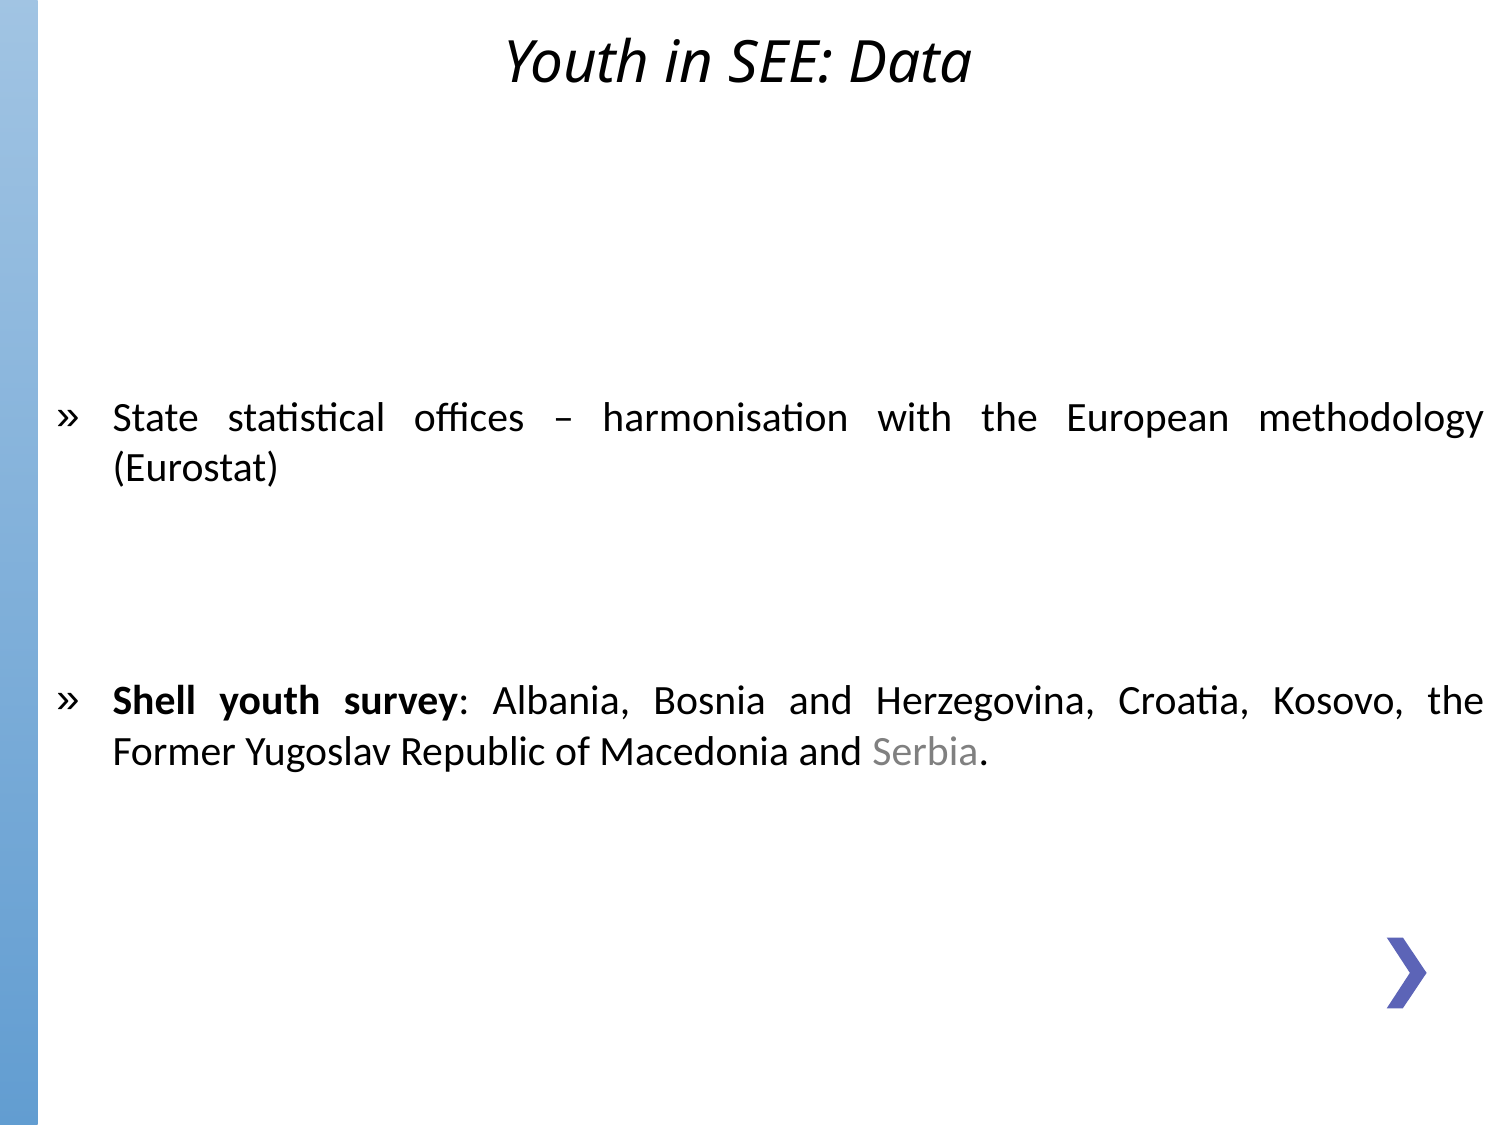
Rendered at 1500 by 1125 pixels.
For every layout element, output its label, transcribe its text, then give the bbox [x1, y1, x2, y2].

title Youth in SEE: Data [134, 18, 1342, 103]
list State statistical offices – harmonisation with the European methodology (Eurostat) Shell youth survey: Albania, Bosnia and Herzegovina, Croatia, Kosovo, the Former Yugoslav Republic of Macedonia and Serbia. [41, 149, 1500, 1059]
